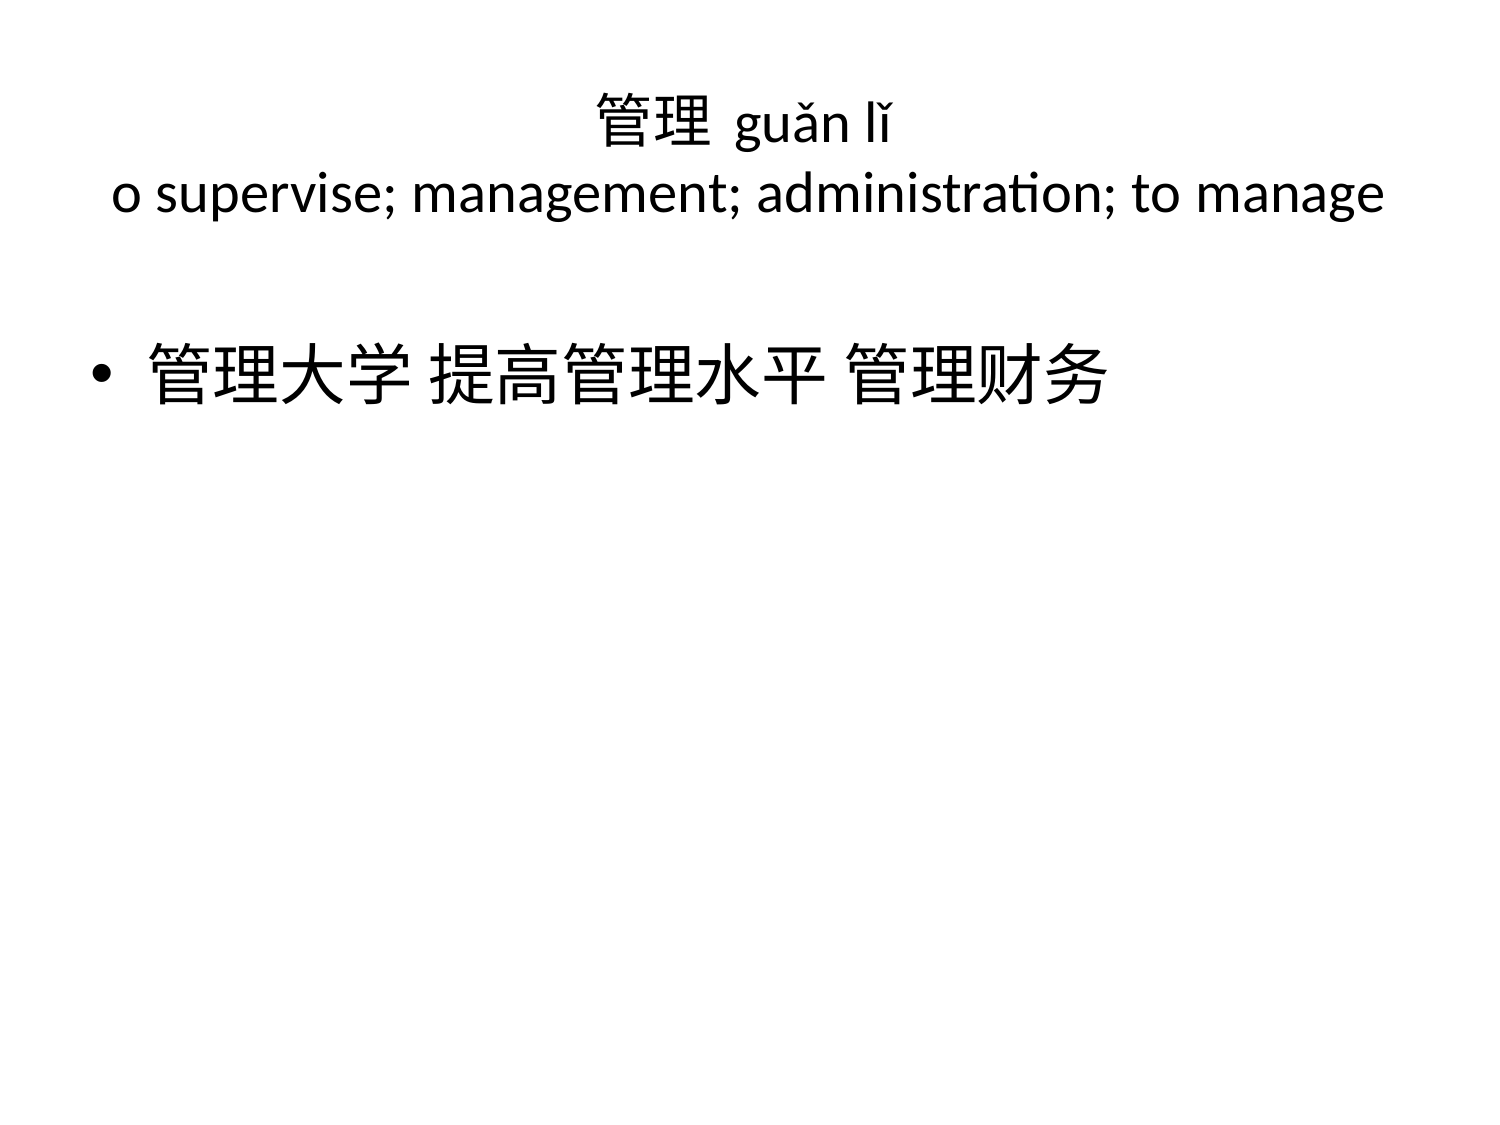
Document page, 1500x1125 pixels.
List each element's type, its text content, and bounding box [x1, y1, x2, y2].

title 管理 guǎn lǐ o supervise; management; administration; to manage [75, 75, 1425, 233]
list 管理大学 提高管理水平 管理财务 [75, 324, 1425, 1005]
